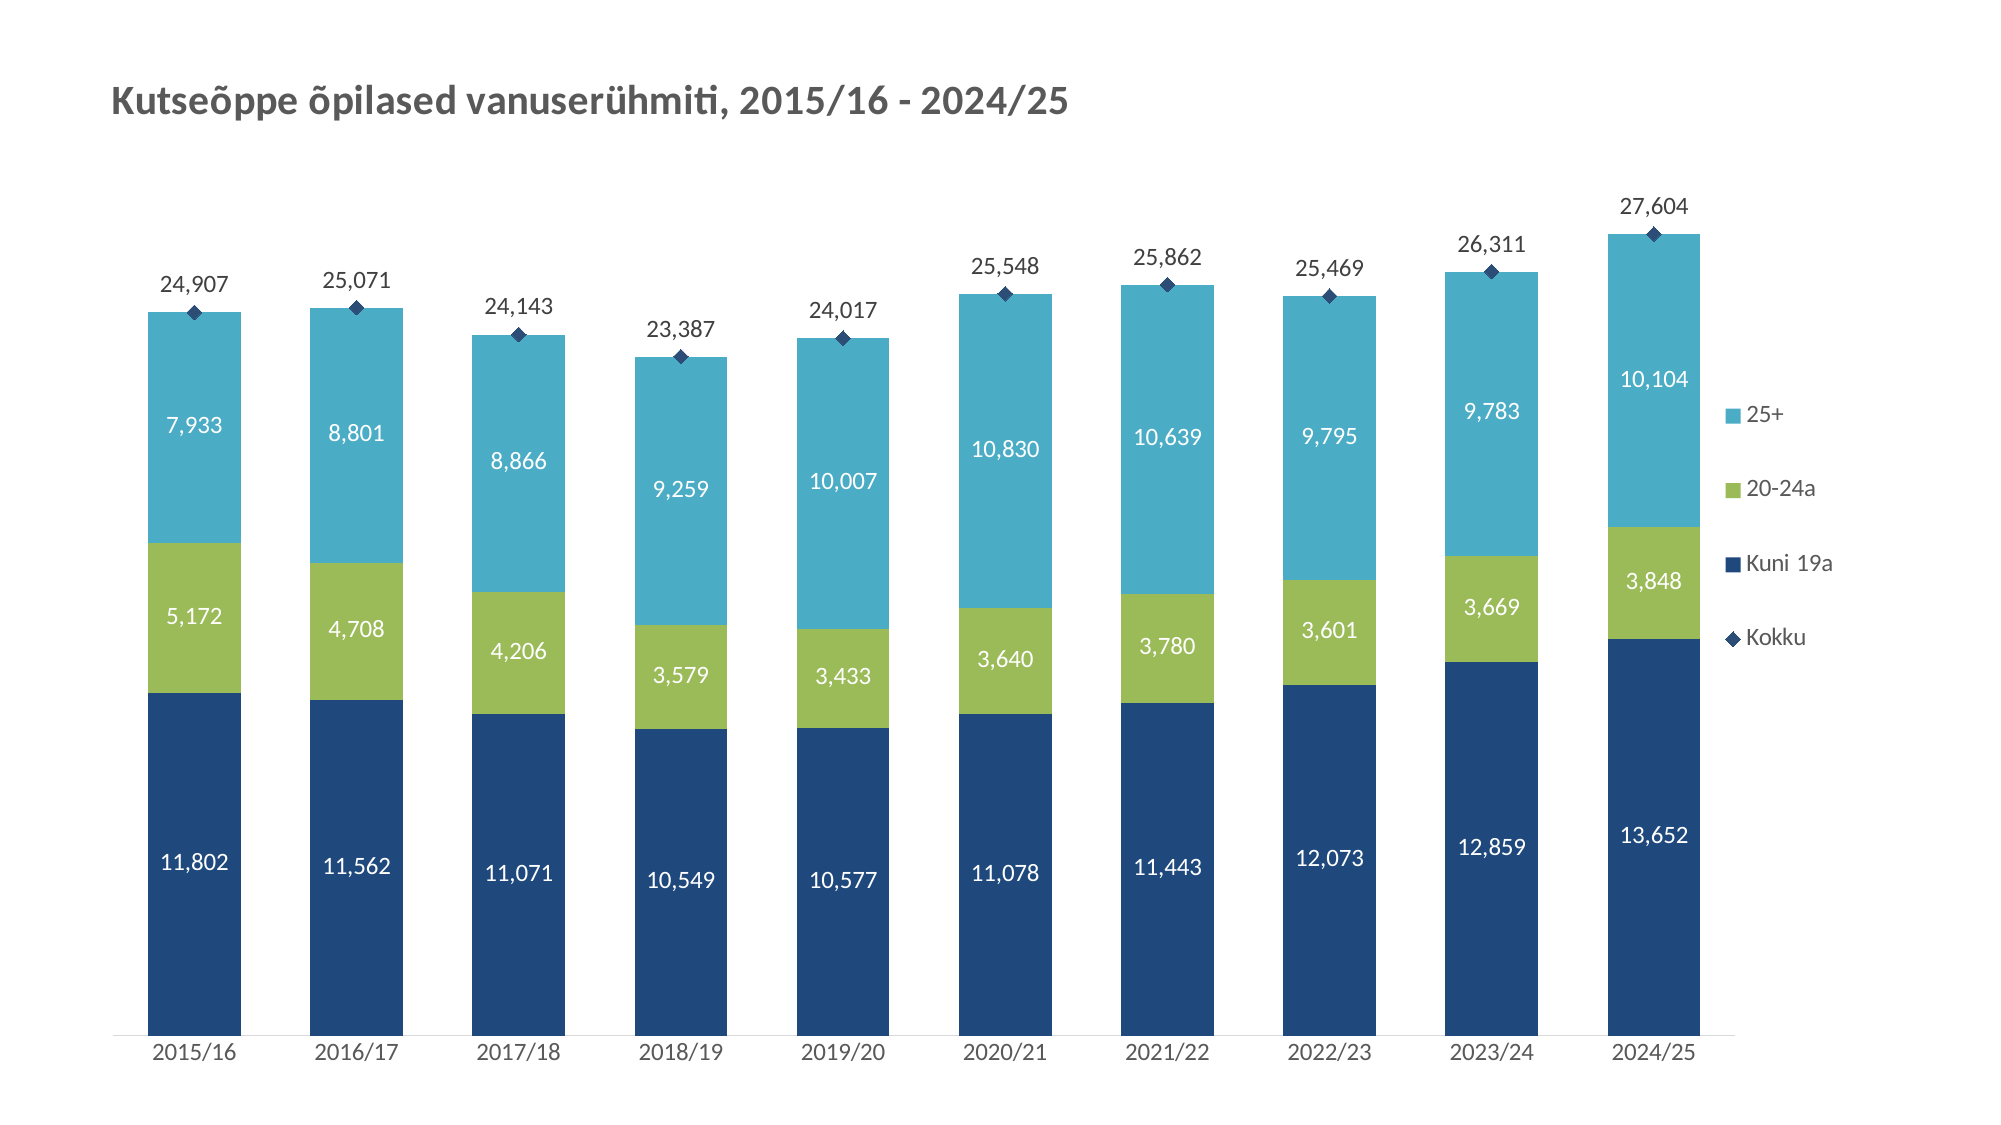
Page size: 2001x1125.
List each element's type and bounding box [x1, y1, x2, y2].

chart [76, 47, 1909, 1088]
